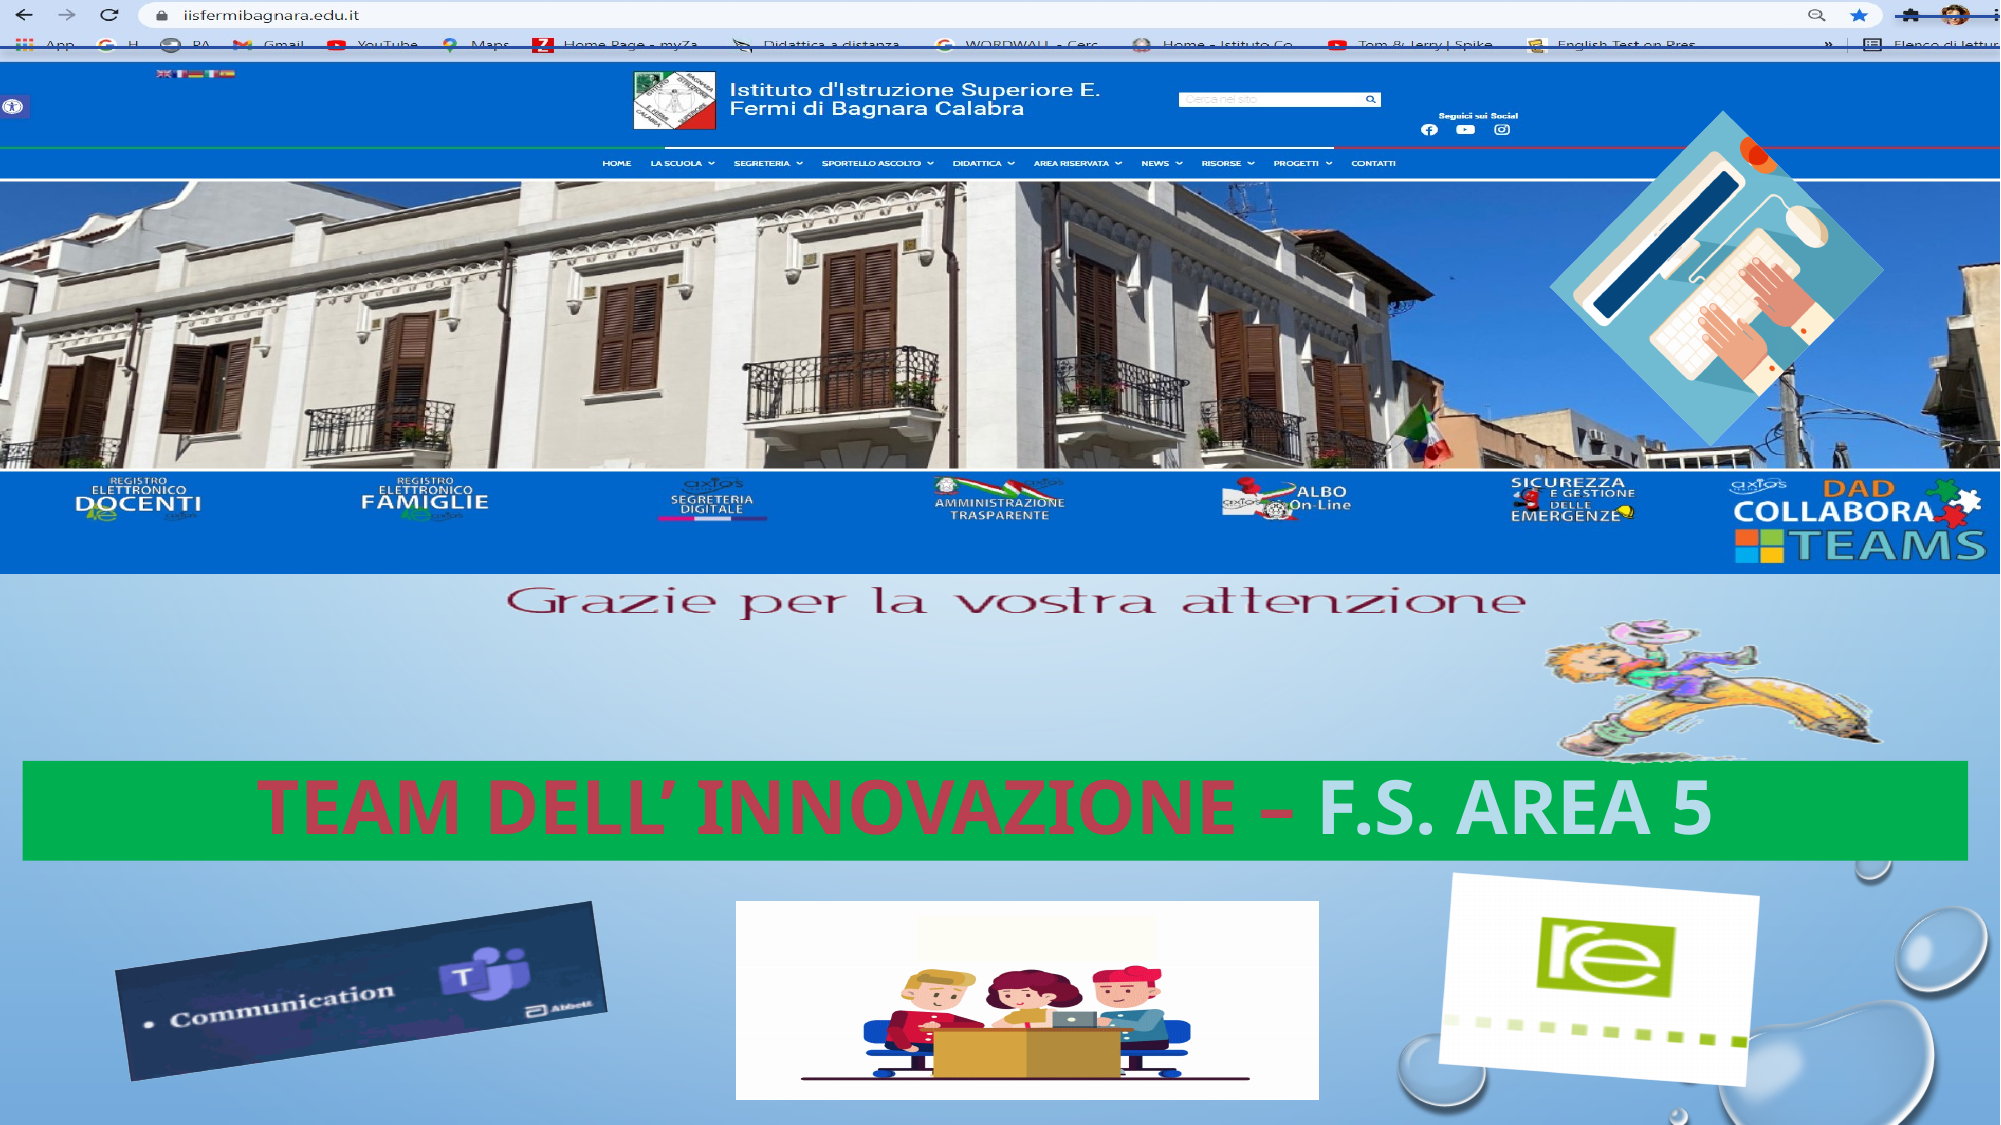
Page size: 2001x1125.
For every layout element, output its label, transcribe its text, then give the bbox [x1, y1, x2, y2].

title TEAM DELL’ INNOVAZIONE – F.S. AREA 5 [22, 760, 1969, 861]
picture [0, 0, 2000, 47]
picture [0, 48, 2000, 1125]
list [471, 573, 1896, 783]
